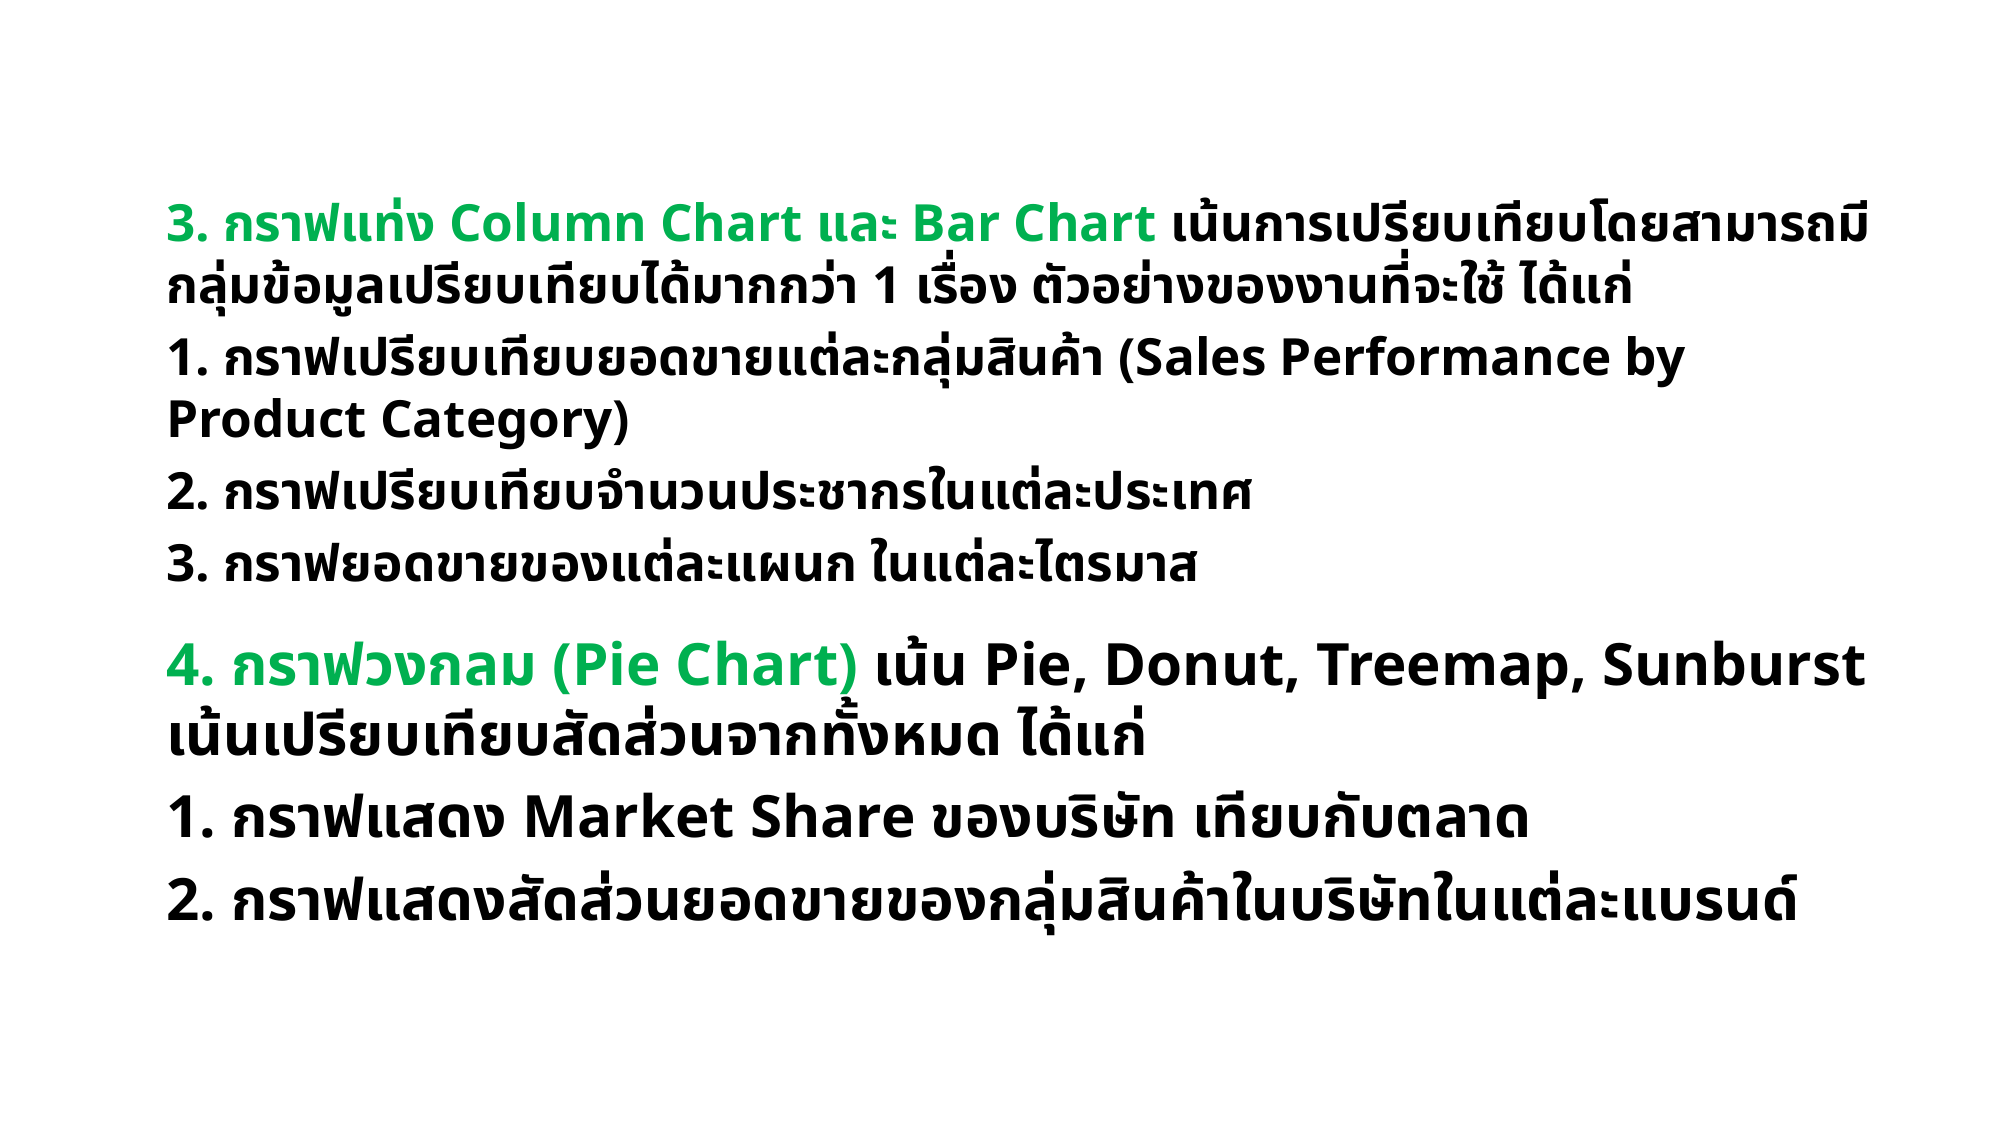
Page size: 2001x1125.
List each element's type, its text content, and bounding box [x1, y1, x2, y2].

text_box 3. กราฟแท่ง Column Chart และ Bar Chart เน้นการเปรียบเทียบโดยสามารถมีกลุ่มข้อมูลเปรียบเทียบได้มากกว่า 1 เรื่อง ตัวอย่างของงานที่จะใช้ ได้แก่ 1. กราฟเปรียบเทียบยอดขายแต่ละกลุ่มสินค้า (Sales Performance by Product Category) 2. กราฟเปรียบเทียบจำนวนประชากรในแต่ละประเทศ 3. กราฟยอดขายของแต่ละแผนก ในแต่ละไตรมาส [151, 183, 1894, 620]
text_box 4. กราฟวงกลม (Pie Chart) เน้น Pie, Donut, Treemap, Sunburst เน้นเปรียบเทียบสัดส่วนจากทั้งหมด ได้แก่ 1. กราฟแสดง Market Share ของบริษัท เทียบกับตลาด 2. กราฟแสดงสัดส่วนยอดขายของกลุ่มสินค้าในบริษัทในแต่ละแบรนด์ [151, 620, 1894, 1080]
